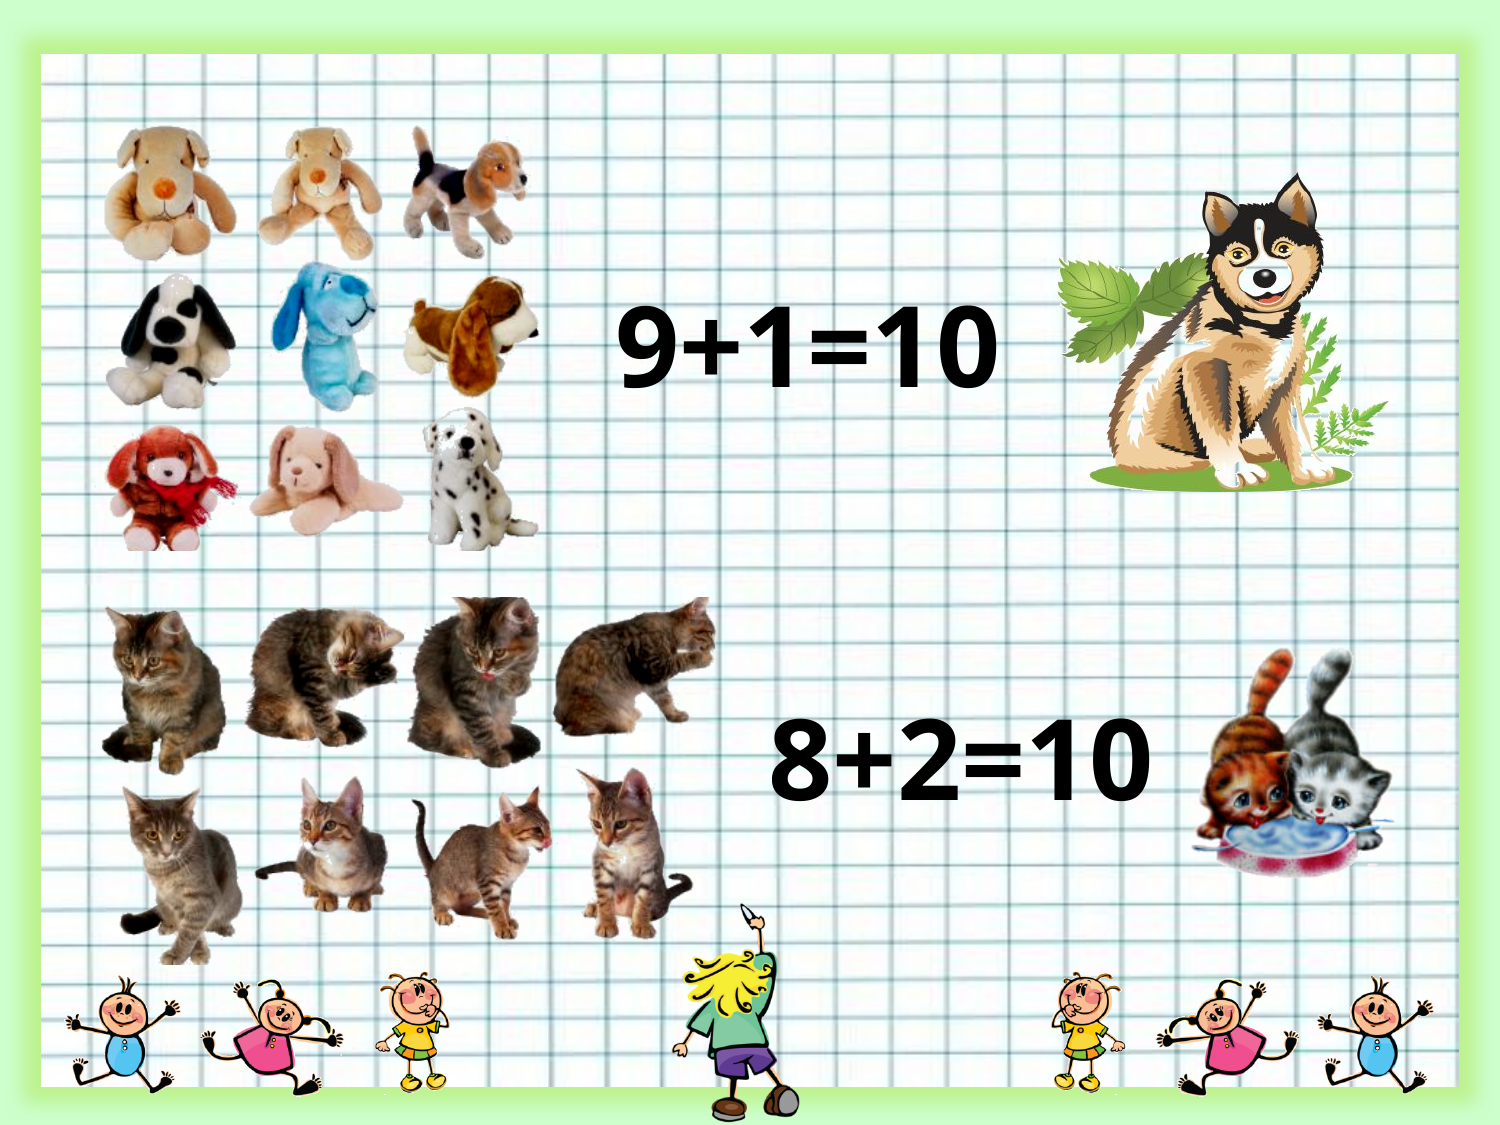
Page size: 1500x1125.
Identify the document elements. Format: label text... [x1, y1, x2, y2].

picture [41, 54, 1459, 1125]
text_box 9+1=10 [600, 267, 1016, 417]
text_box 8+2=10 [753, 680, 1158, 831]
